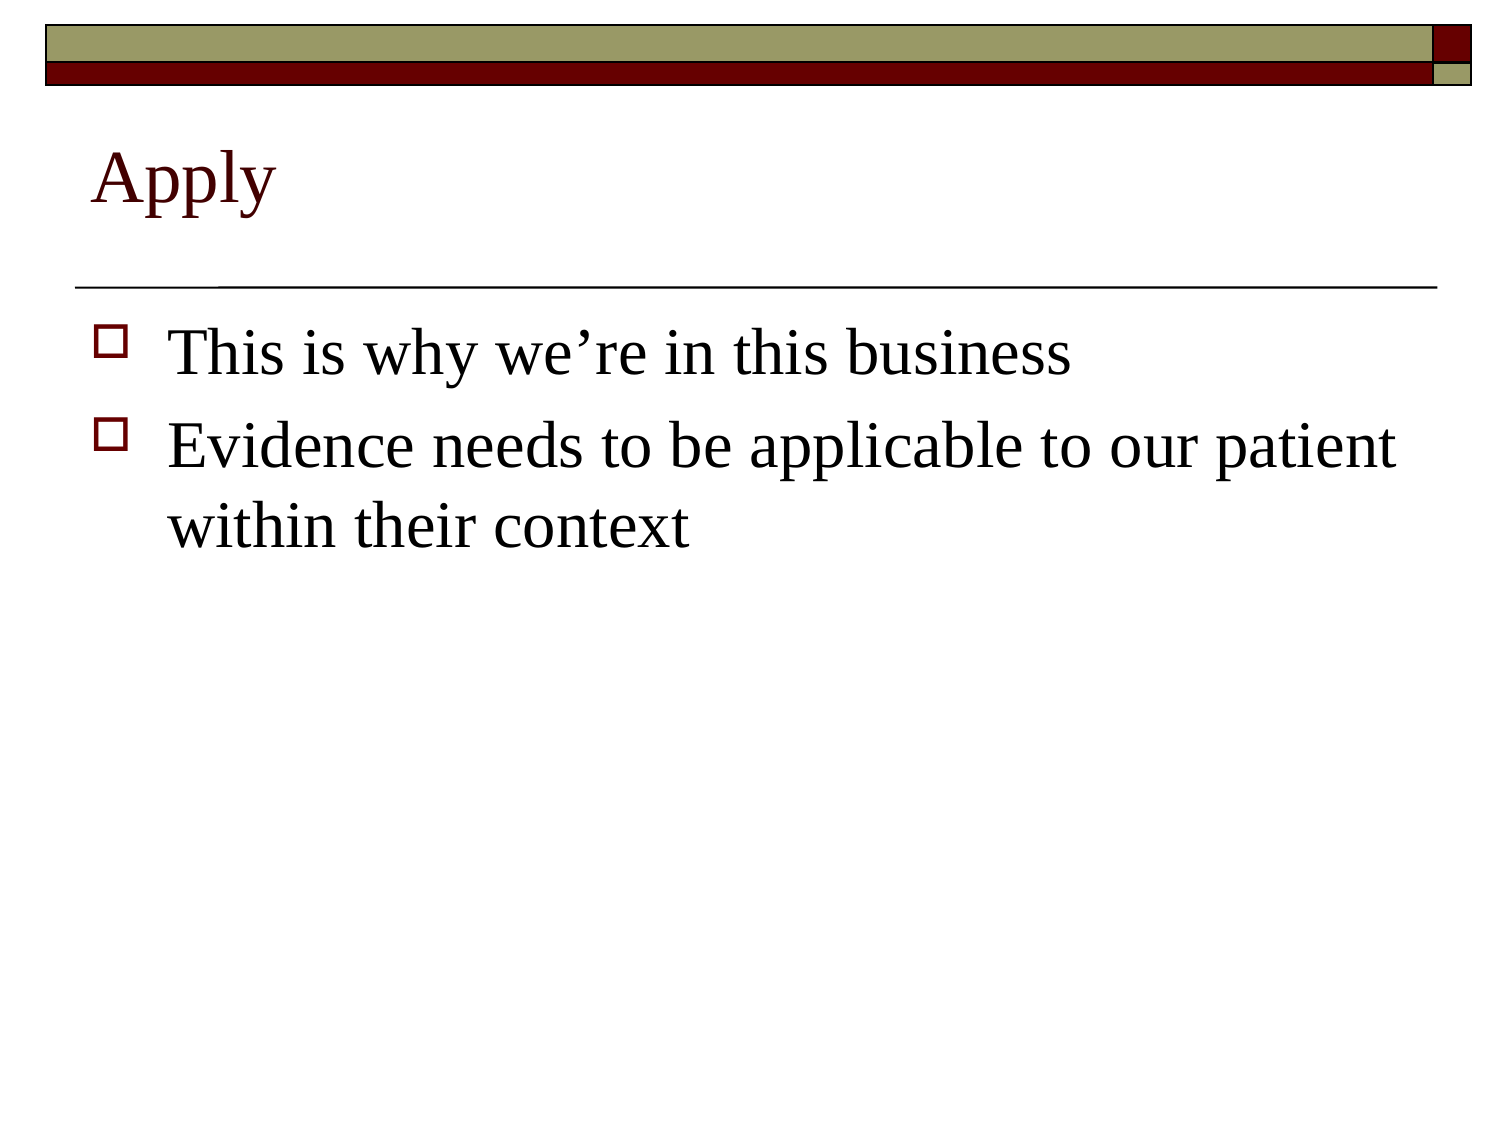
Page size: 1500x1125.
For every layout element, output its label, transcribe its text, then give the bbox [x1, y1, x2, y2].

list This is why we’re in this business Evidence needs to be applicable to our patient within their context [75, 299, 1425, 1006]
title Apply [75, 37, 1425, 225]
